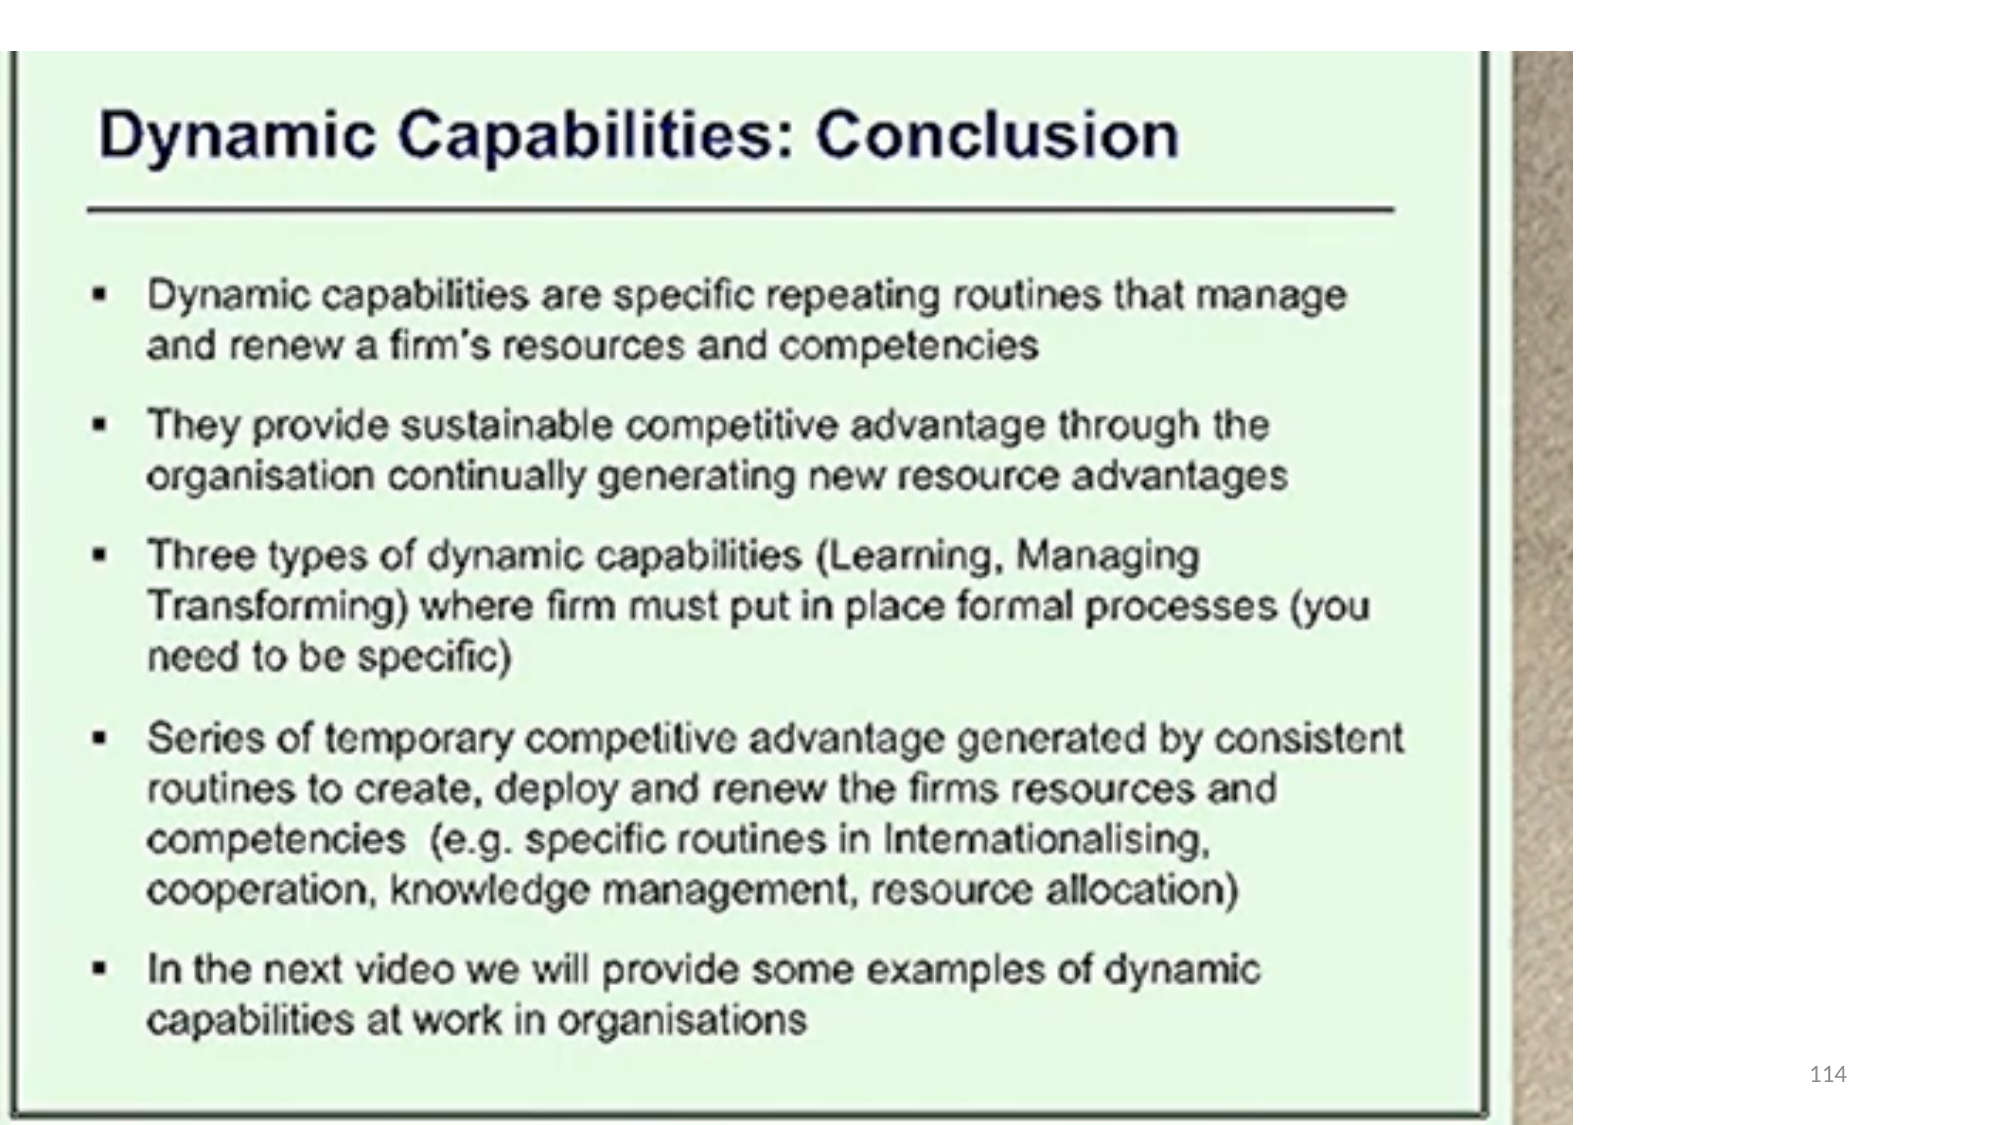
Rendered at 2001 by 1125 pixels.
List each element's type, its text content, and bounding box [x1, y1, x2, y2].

picture [0, 51, 1573, 1125]
slide_number 114 [1573, 1042, 1863, 1103]
